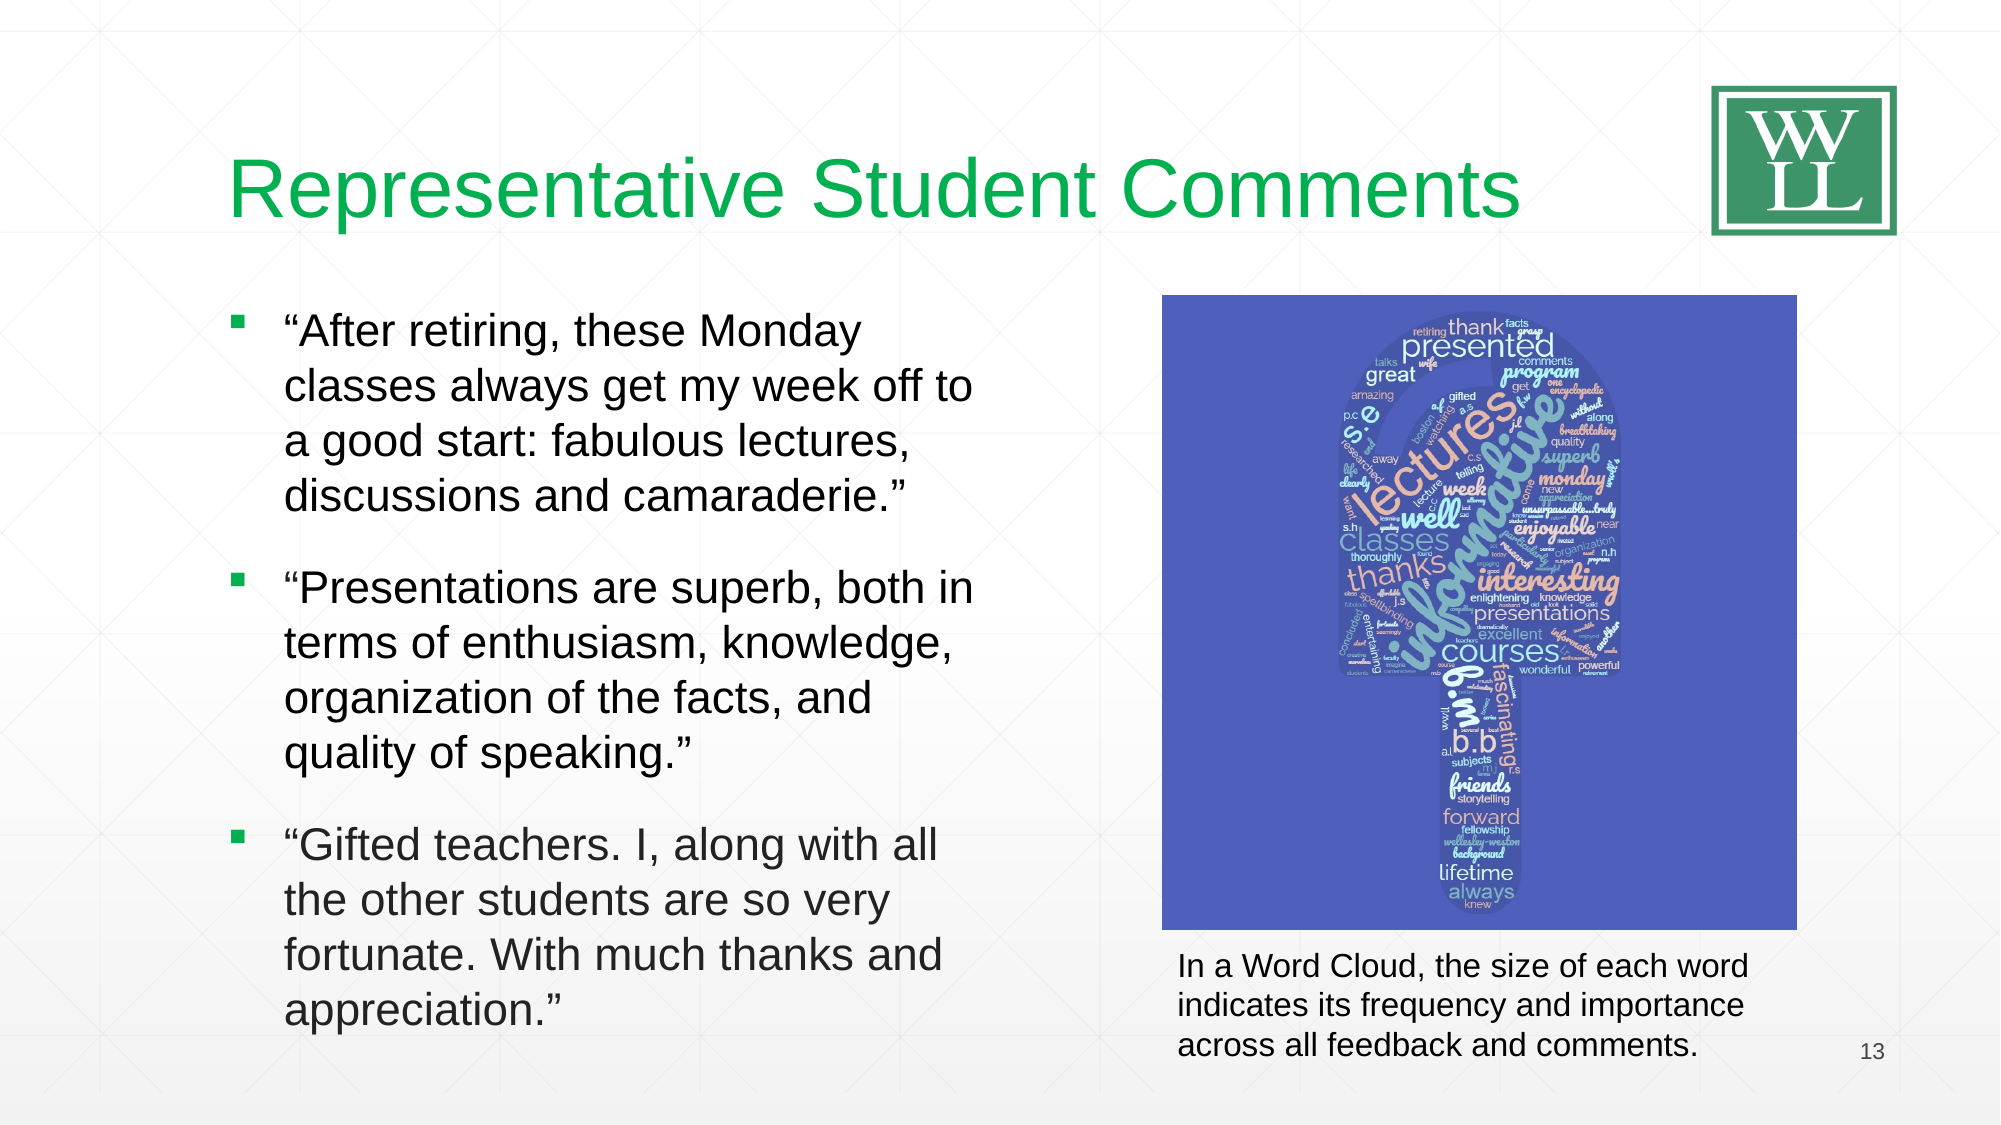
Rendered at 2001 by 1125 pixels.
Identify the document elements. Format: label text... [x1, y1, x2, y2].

picture [1788, 82, 1901, 239]
text_box In a Word Cloud, the size of each word indicates its frequency and importance across all feedback and comments. [1162, 936, 1839, 1071]
list “After retiring, these Monday classes always get my week off to a good start: fabulous lectures, discussions and camaraderie.” “Presentations are superb, both in terms of enthusiasm, knowledge, organization of the facts, and quality of speaking.” “Gifted teachers. I, along with all the other students are so very fortunate. With much thanks and appreciation.” [212, 293, 1000, 1055]
title Representative Student Comments [212, 55, 1788, 243]
picture [1162, 295, 1797, 930]
slide_number 13 [1839, 1031, 1901, 1069]
